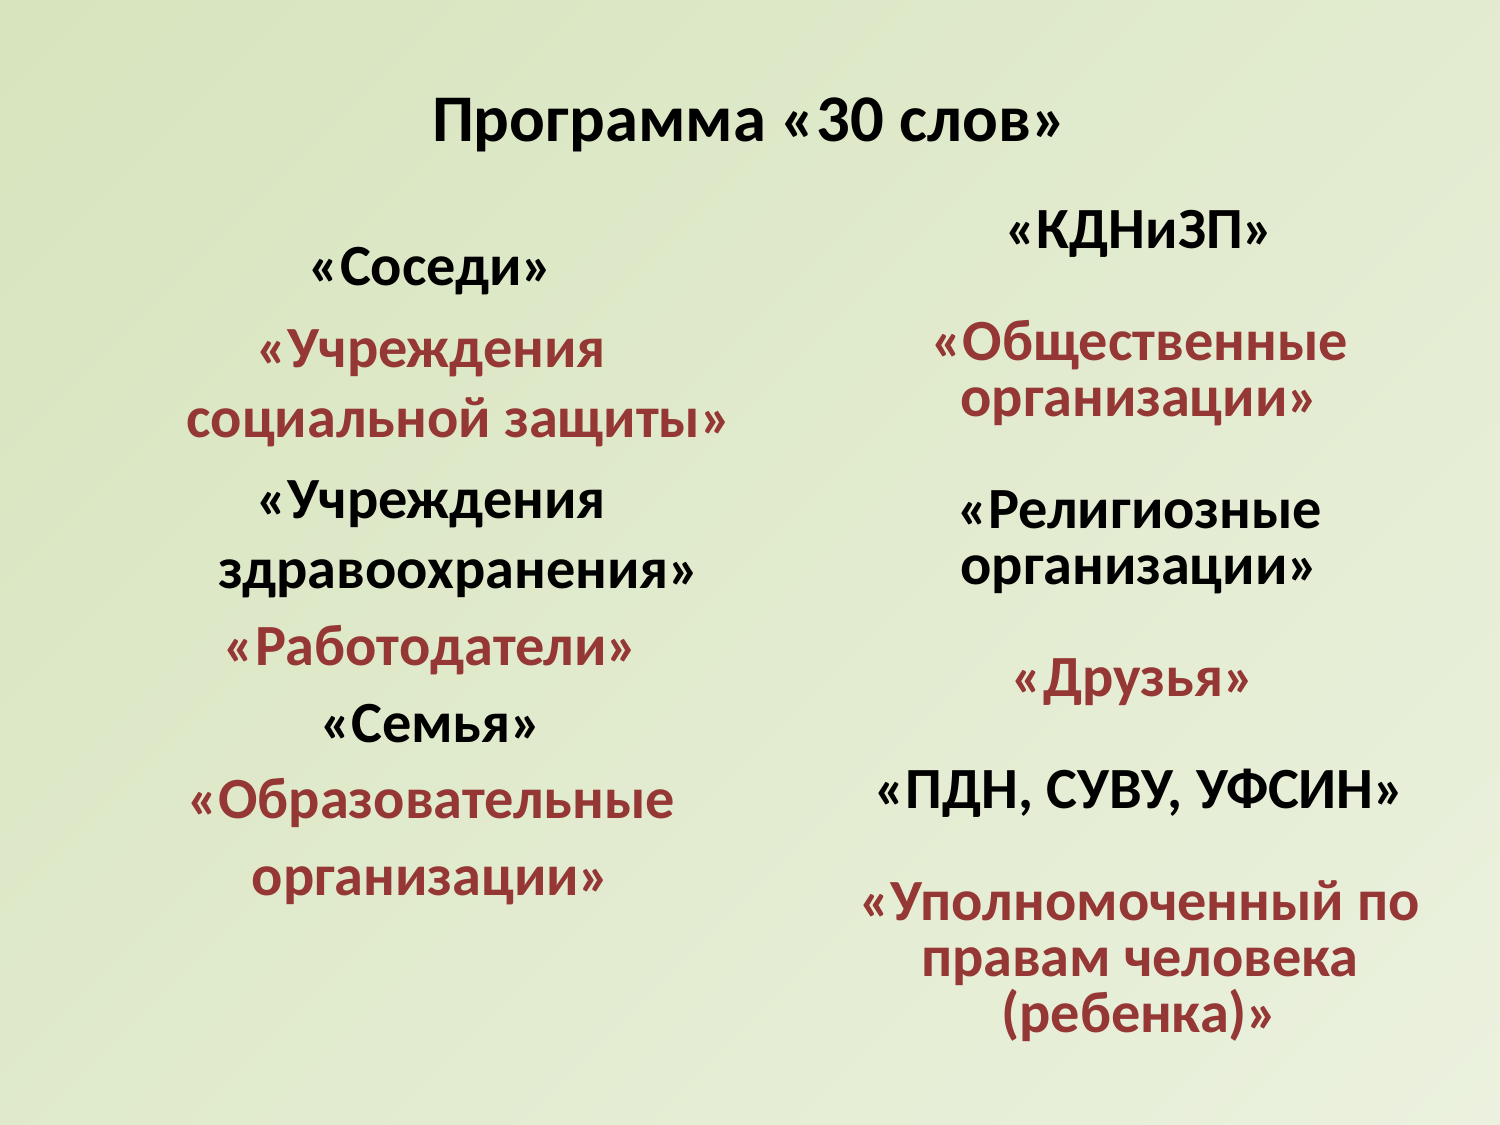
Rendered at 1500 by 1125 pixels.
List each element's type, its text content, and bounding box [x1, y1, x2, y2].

text_box «КДНиЗП» «Общественные организации» «Религиозные организации» «Друзья» «ПДН, СУВУ, УФСИН» «Уполномоченный по правам человека (ребенка)» [844, 196, 1436, 1059]
title Программа «30 слов» [75, 45, 1425, 185]
list «Соседи» «Учреждения социальной защиты» «Учреждения здравоохранения» «Работодатели» «Семья» «Образовательные организации» [112, 219, 750, 1005]
